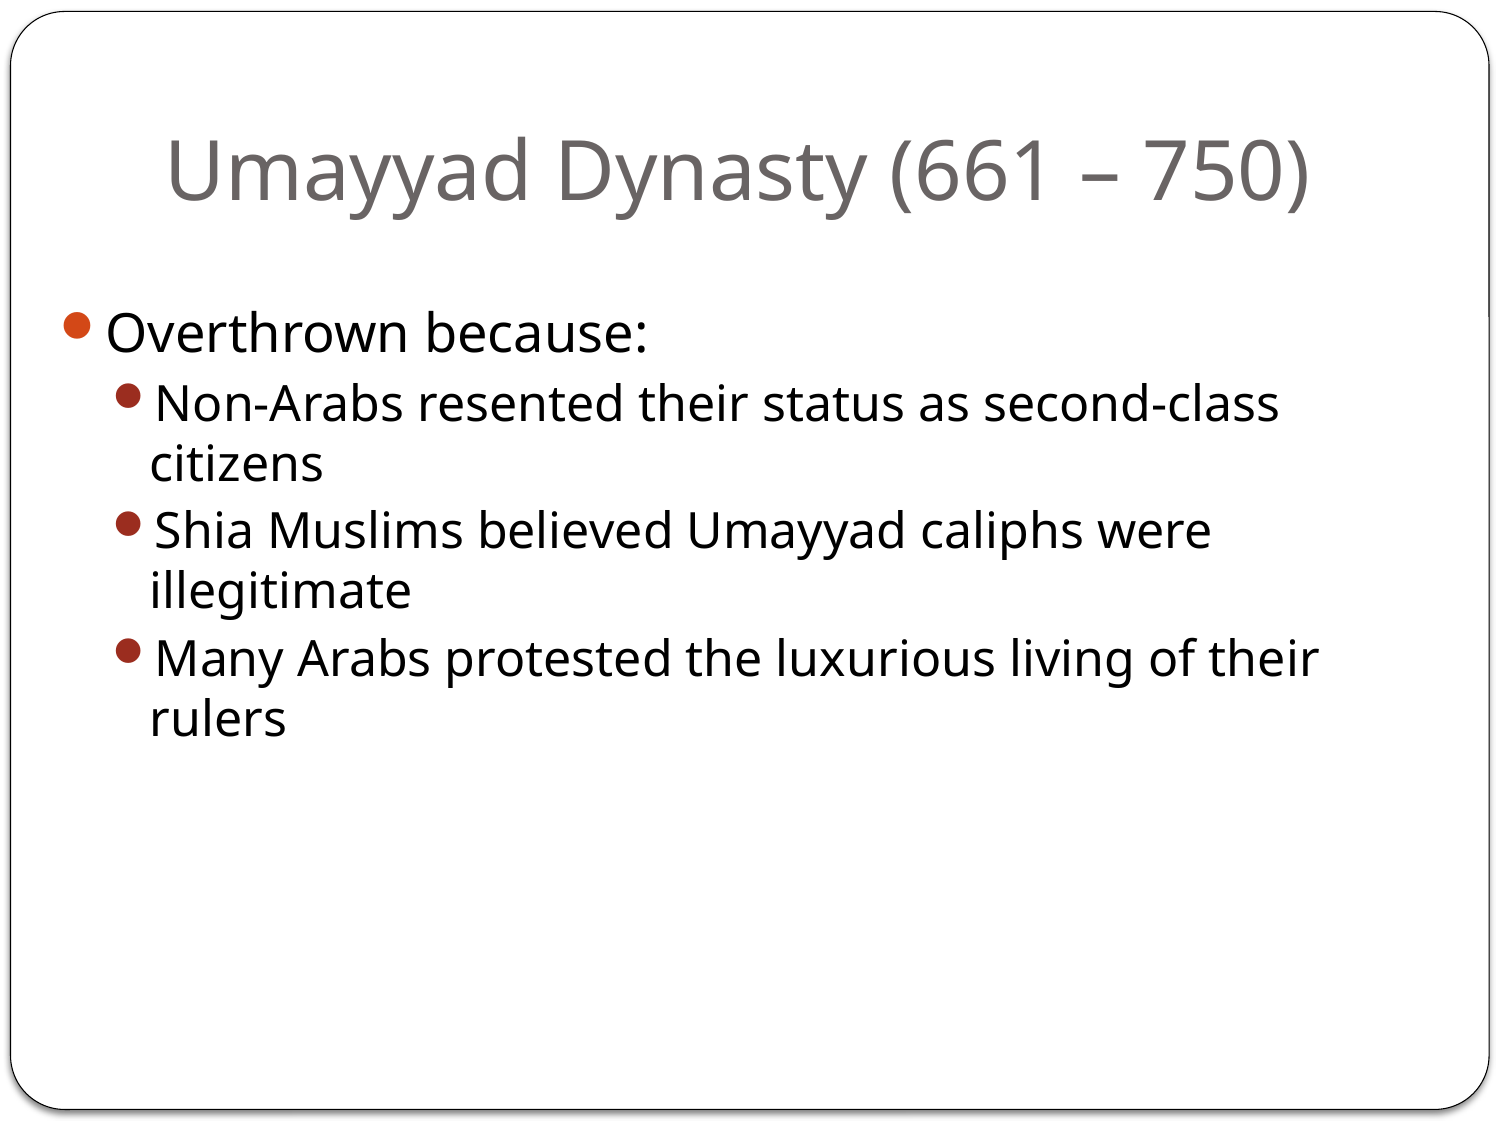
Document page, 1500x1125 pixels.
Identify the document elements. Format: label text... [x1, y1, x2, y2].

title Umayyad Dynasty (661 – 750) [150, 45, 1425, 233]
list Overthrown because: Non-Arabs resented their status as second-class citizens Shia Muslims believed Umayyad caliphs were illegitimate Many Arabs protested the luxurious living of their rulers [45, 291, 1455, 1023]
